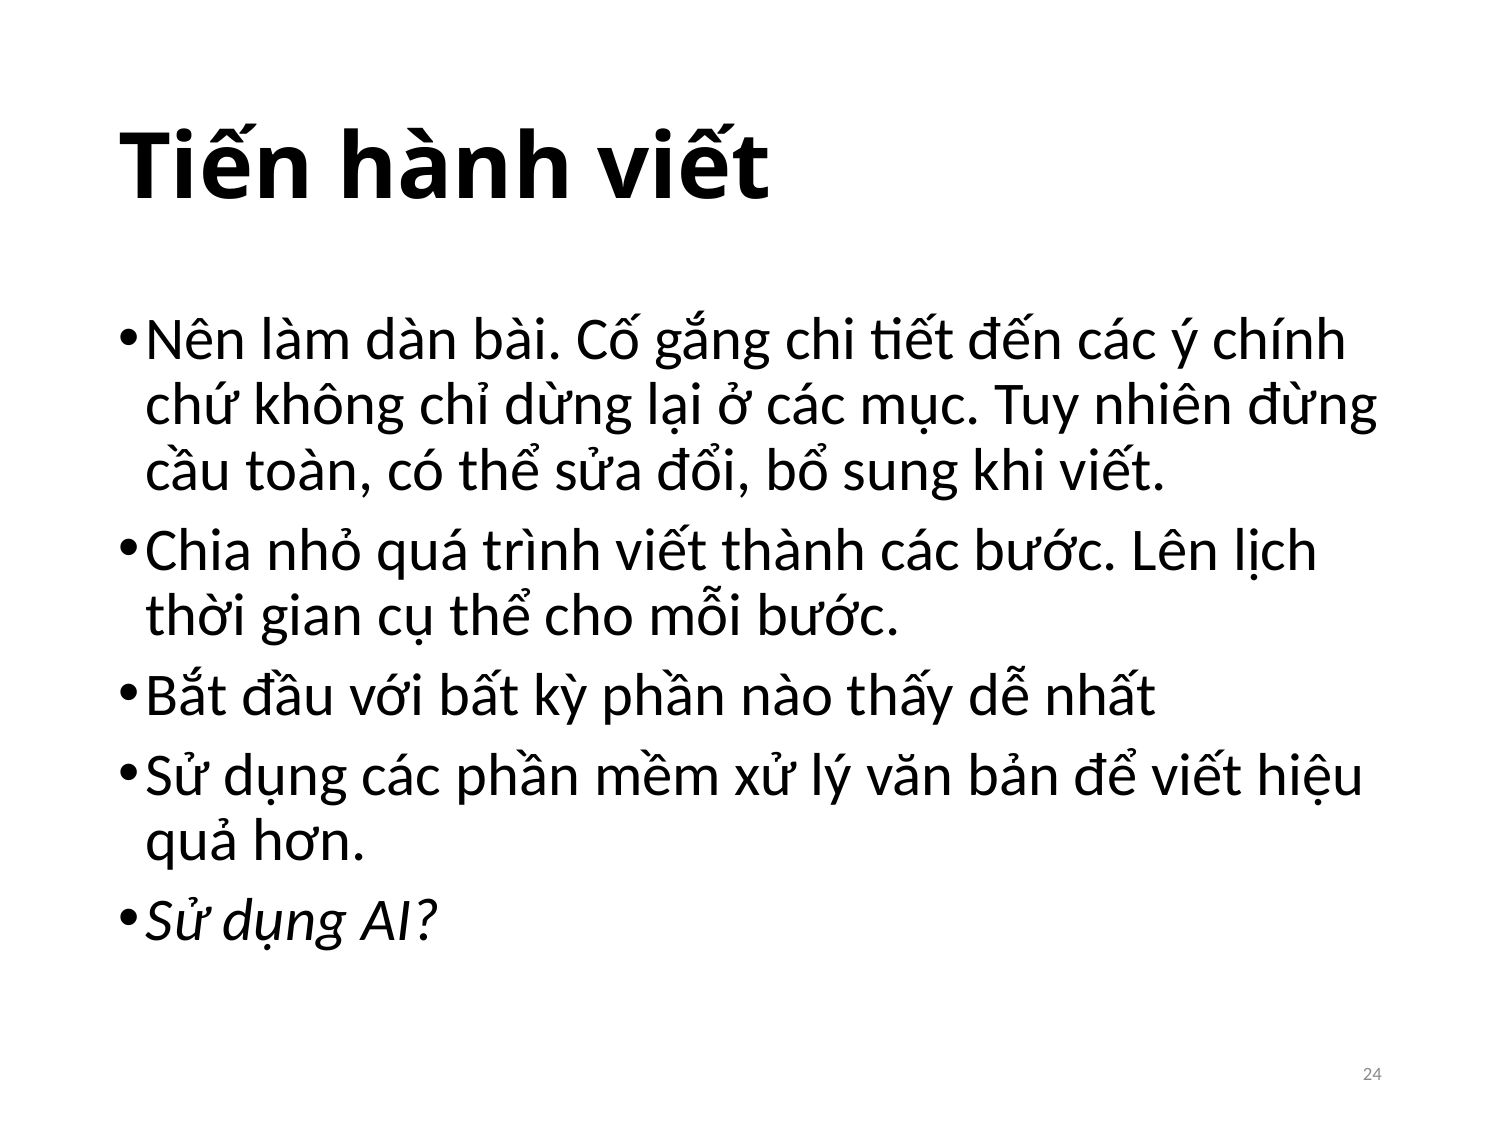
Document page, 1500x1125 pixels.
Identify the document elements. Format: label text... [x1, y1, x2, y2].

slide_number 24 [1059, 1042, 1397, 1103]
list Nên làm dàn bài. Cố gắng chi tiết đến các ý chính chứ không chỉ dừng lại ở các mục. Tuy nhiên đừng cầu toàn, có thể sửa đổi, bổ sung khi viết. Chia nhỏ quá trình viết thành các bước. Lên lịch thời gian cụ thể cho mỗi bước. Bắt đầu với bất kỳ phần nào thấy dễ nhất Sử dụng các phần mềm xử lý văn bản để viết hiệu quả hơn. Sử dụng AI? [103, 299, 1397, 1014]
title Tiến hành viết [103, 59, 1397, 278]
